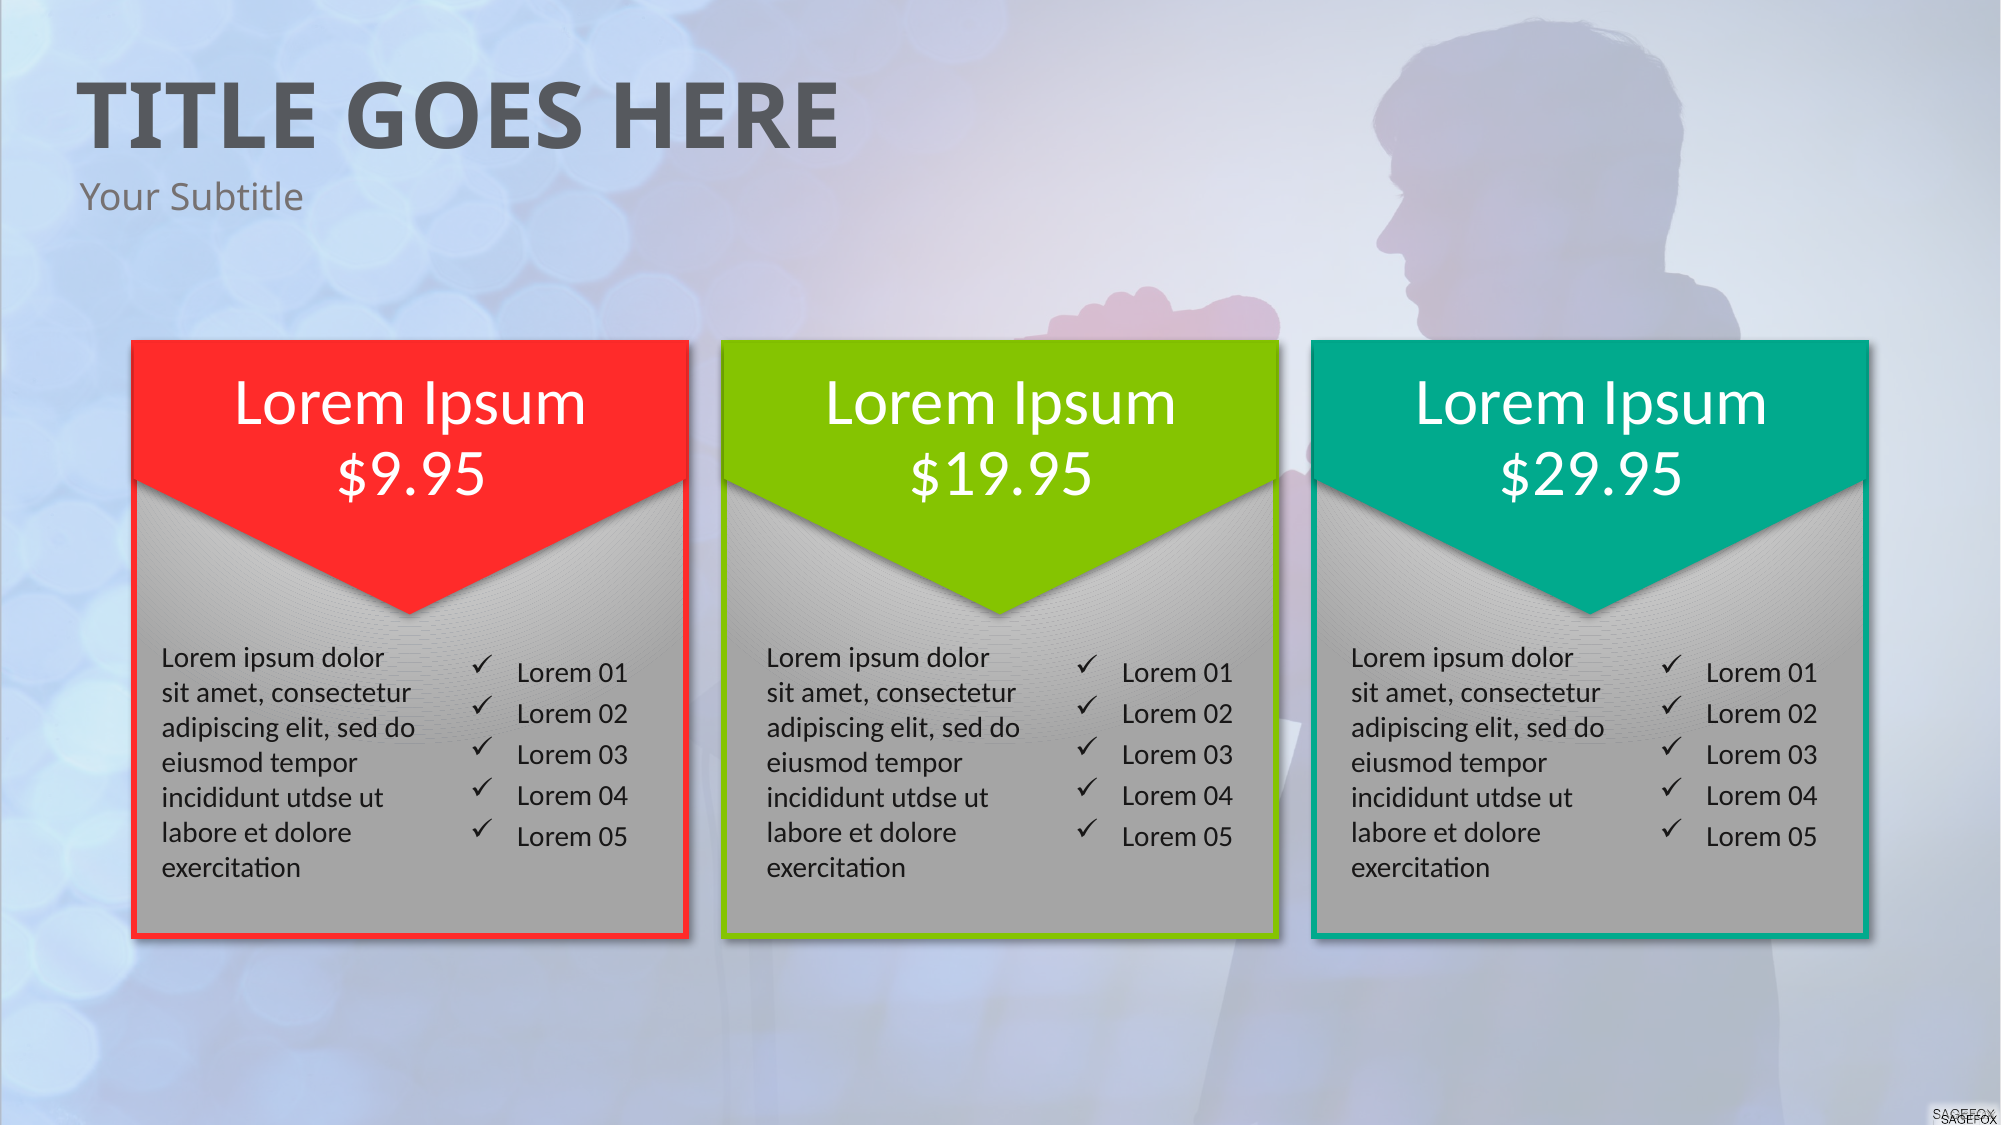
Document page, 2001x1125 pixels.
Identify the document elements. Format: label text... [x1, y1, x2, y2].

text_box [133, 342, 686, 615]
text_box [133, 615, 686, 936]
text_box Lorem ipsum dolor sit amet, consectetur adipiscing elit, sed do eiusmod tempor incididunt utdse ut labore et dolore exercitation [756, 633, 1032, 889]
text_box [723, 342, 1277, 615]
text_box Lorem ipsum dolor sit amet, consectetur adipiscing elit, sed do eiusmod tempor incididunt utdse ut labore et dolore exercitation [151, 633, 427, 889]
text_box [1314, 615, 1867, 936]
text_box Lorem 01 Lorem 02 Lorem 03 Lorem 04 Lorem 05 [1563, 648, 1828, 857]
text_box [1314, 342, 1867, 615]
text_box [723, 615, 1277, 936]
text_box Lorem 01 Lorem 02 Lorem 03 Lorem 04 Lorem 05 [374, 648, 639, 857]
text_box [60, 49, 1020, 227]
picture [1929, 1108, 1999, 1125]
text_box Lorem 01 Lorem 02 Lorem 03 Lorem 04 Lorem 05 [979, 648, 1244, 857]
text_box Lorem ipsum dolor sit amet, consectetur adipiscing elit, sed do eiusmod tempor incididunt utdse ut labore et dolore exercitation [1341, 633, 1617, 889]
